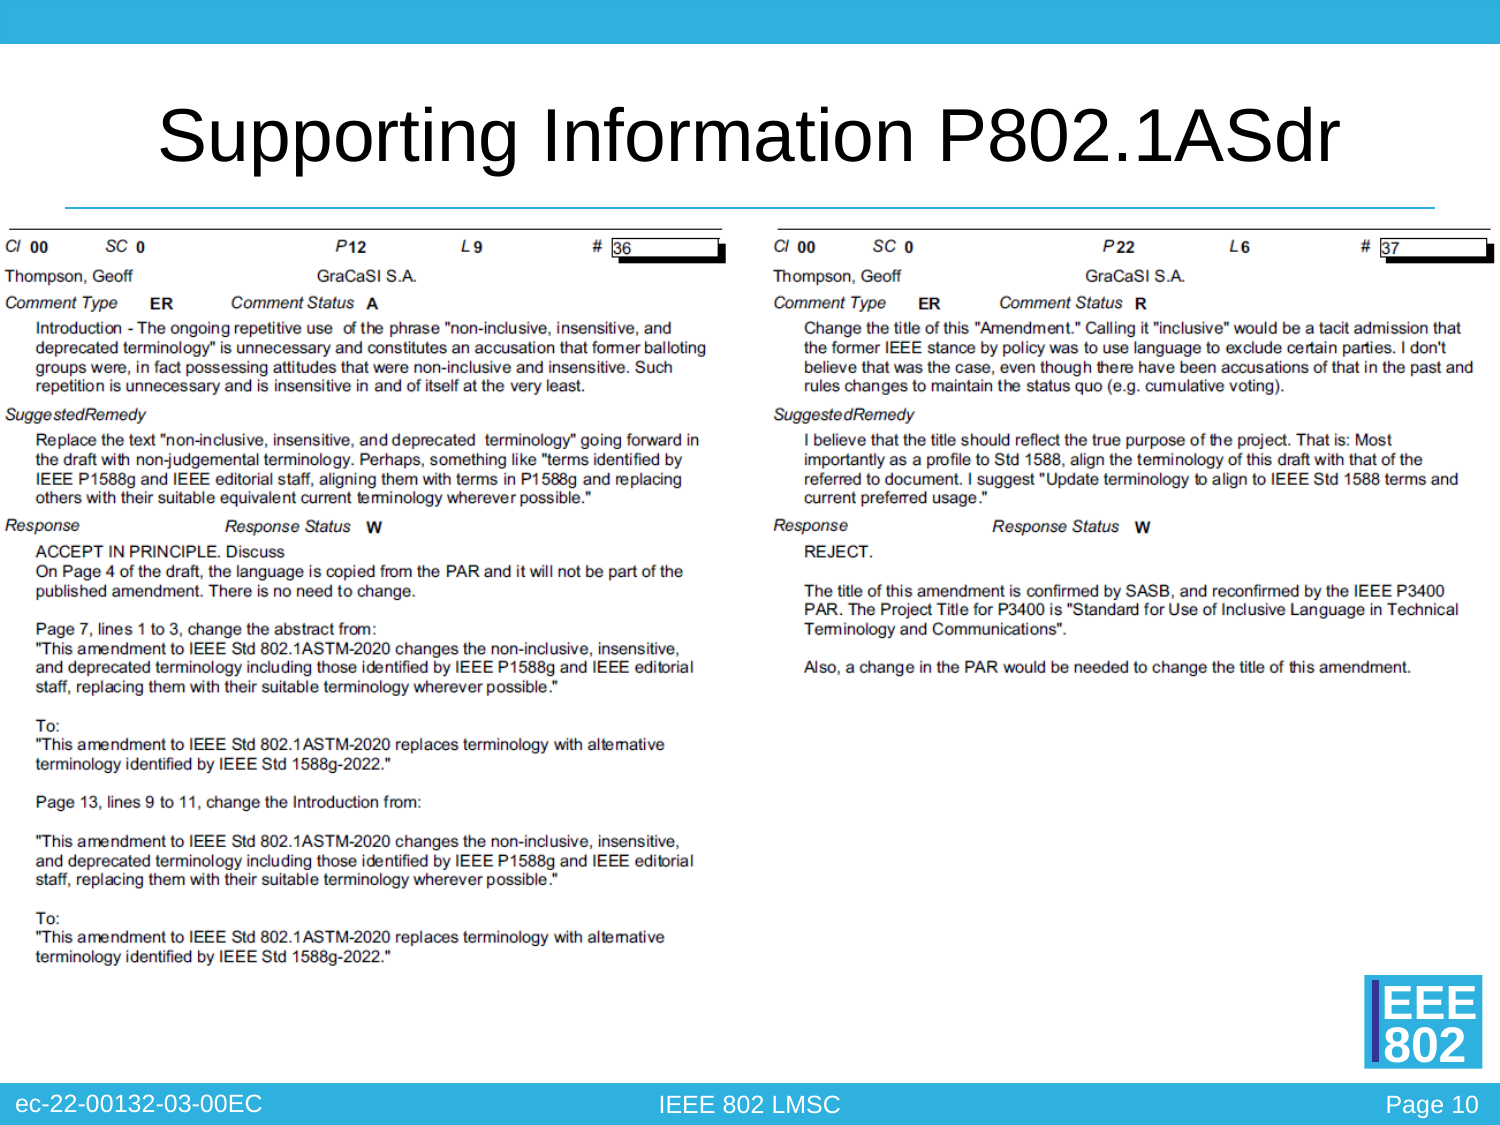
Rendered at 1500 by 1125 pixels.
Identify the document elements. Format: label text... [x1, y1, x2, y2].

picture [0, 223, 1500, 976]
title Supporting Information P802.1ASdr [75, 66, 1425, 197]
